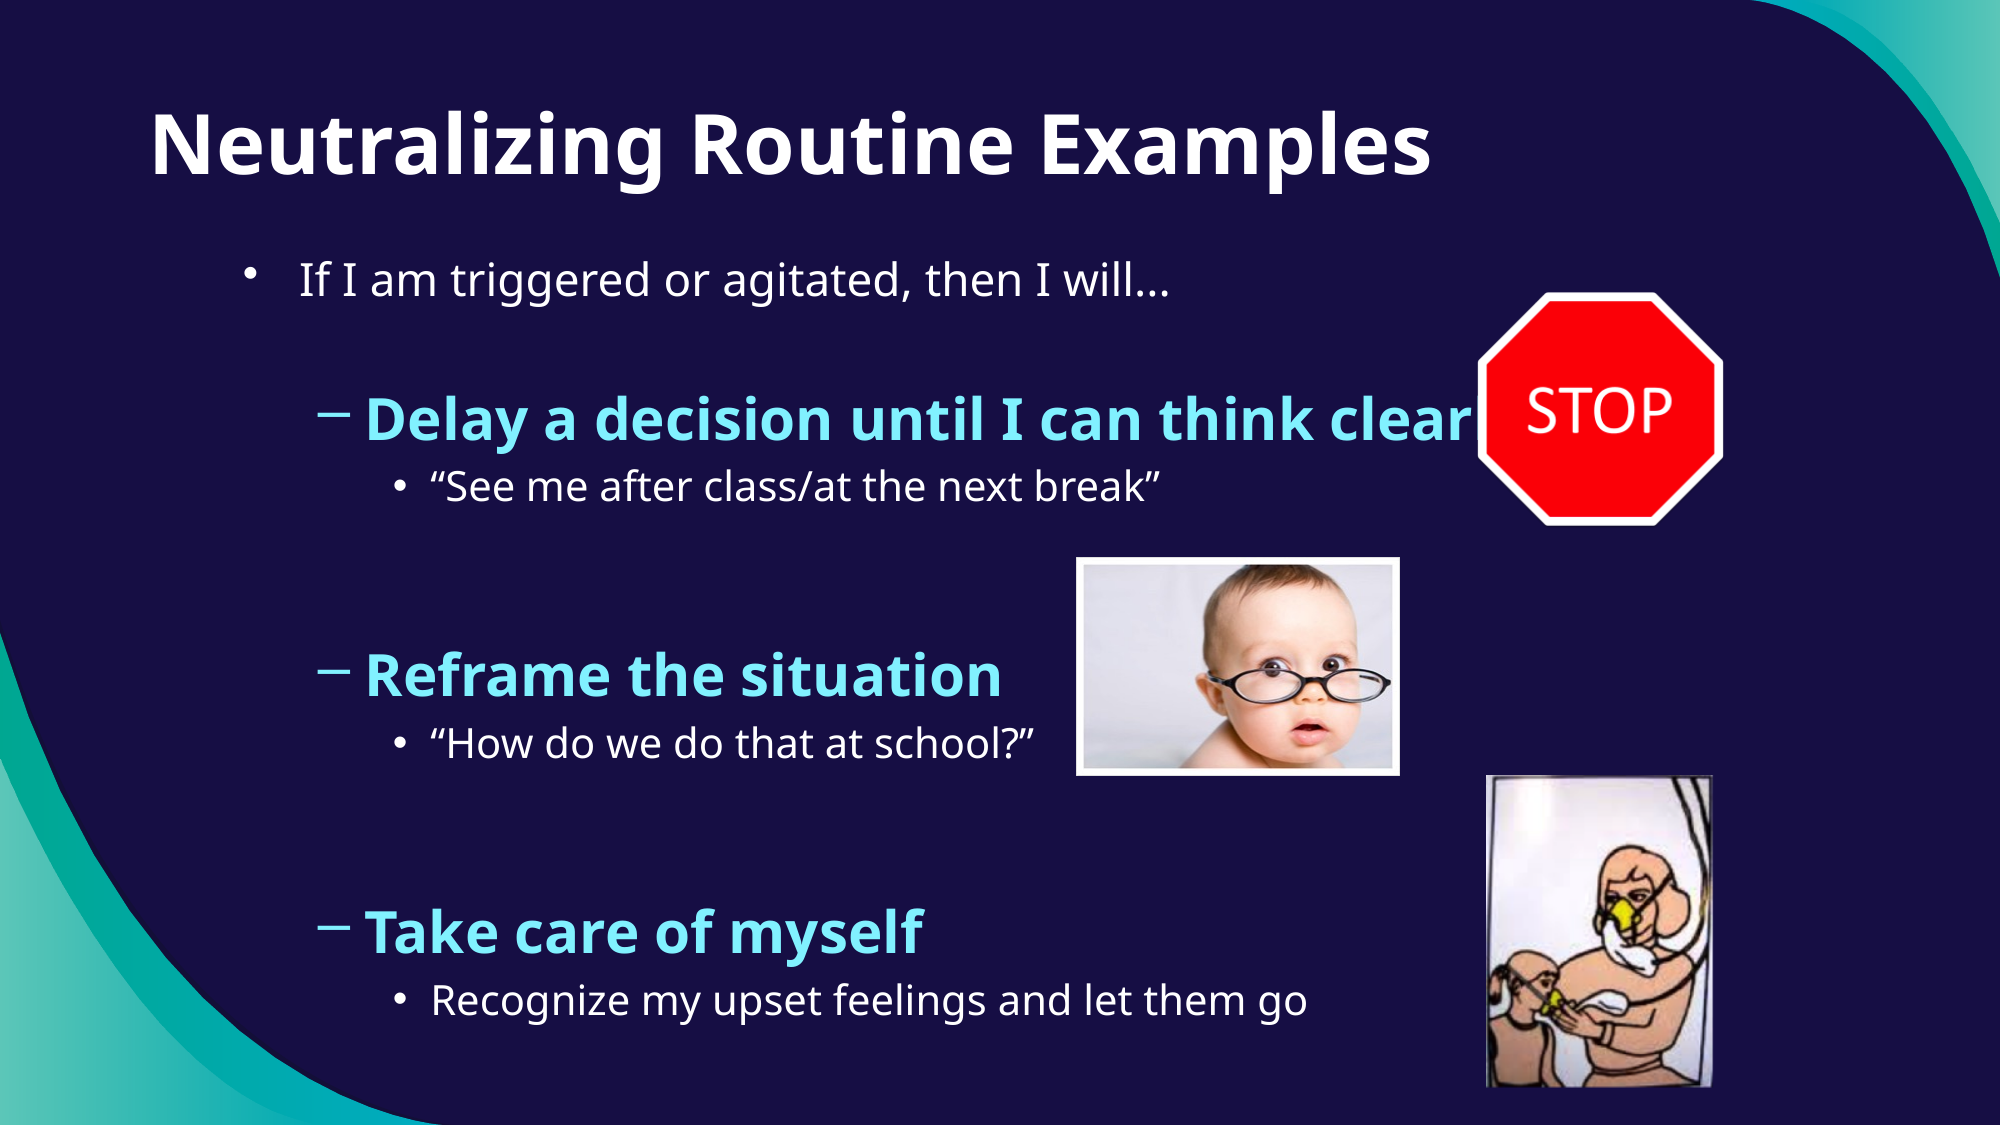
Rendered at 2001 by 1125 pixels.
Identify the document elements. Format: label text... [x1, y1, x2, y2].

picture [1475, 291, 1726, 530]
title Neutralizing Routine Examples [133, 76, 1672, 216]
picture [1486, 775, 1714, 1088]
picture [1076, 556, 1400, 777]
text_box If I am triggered or agitated, then I will... Delay a decision until I can think clearly “See me after class/at the next break” Reframe the situation “How do we do that at school?” Take care of myself Recognize my upset feelings and let them go [227, 243, 1612, 1049]
